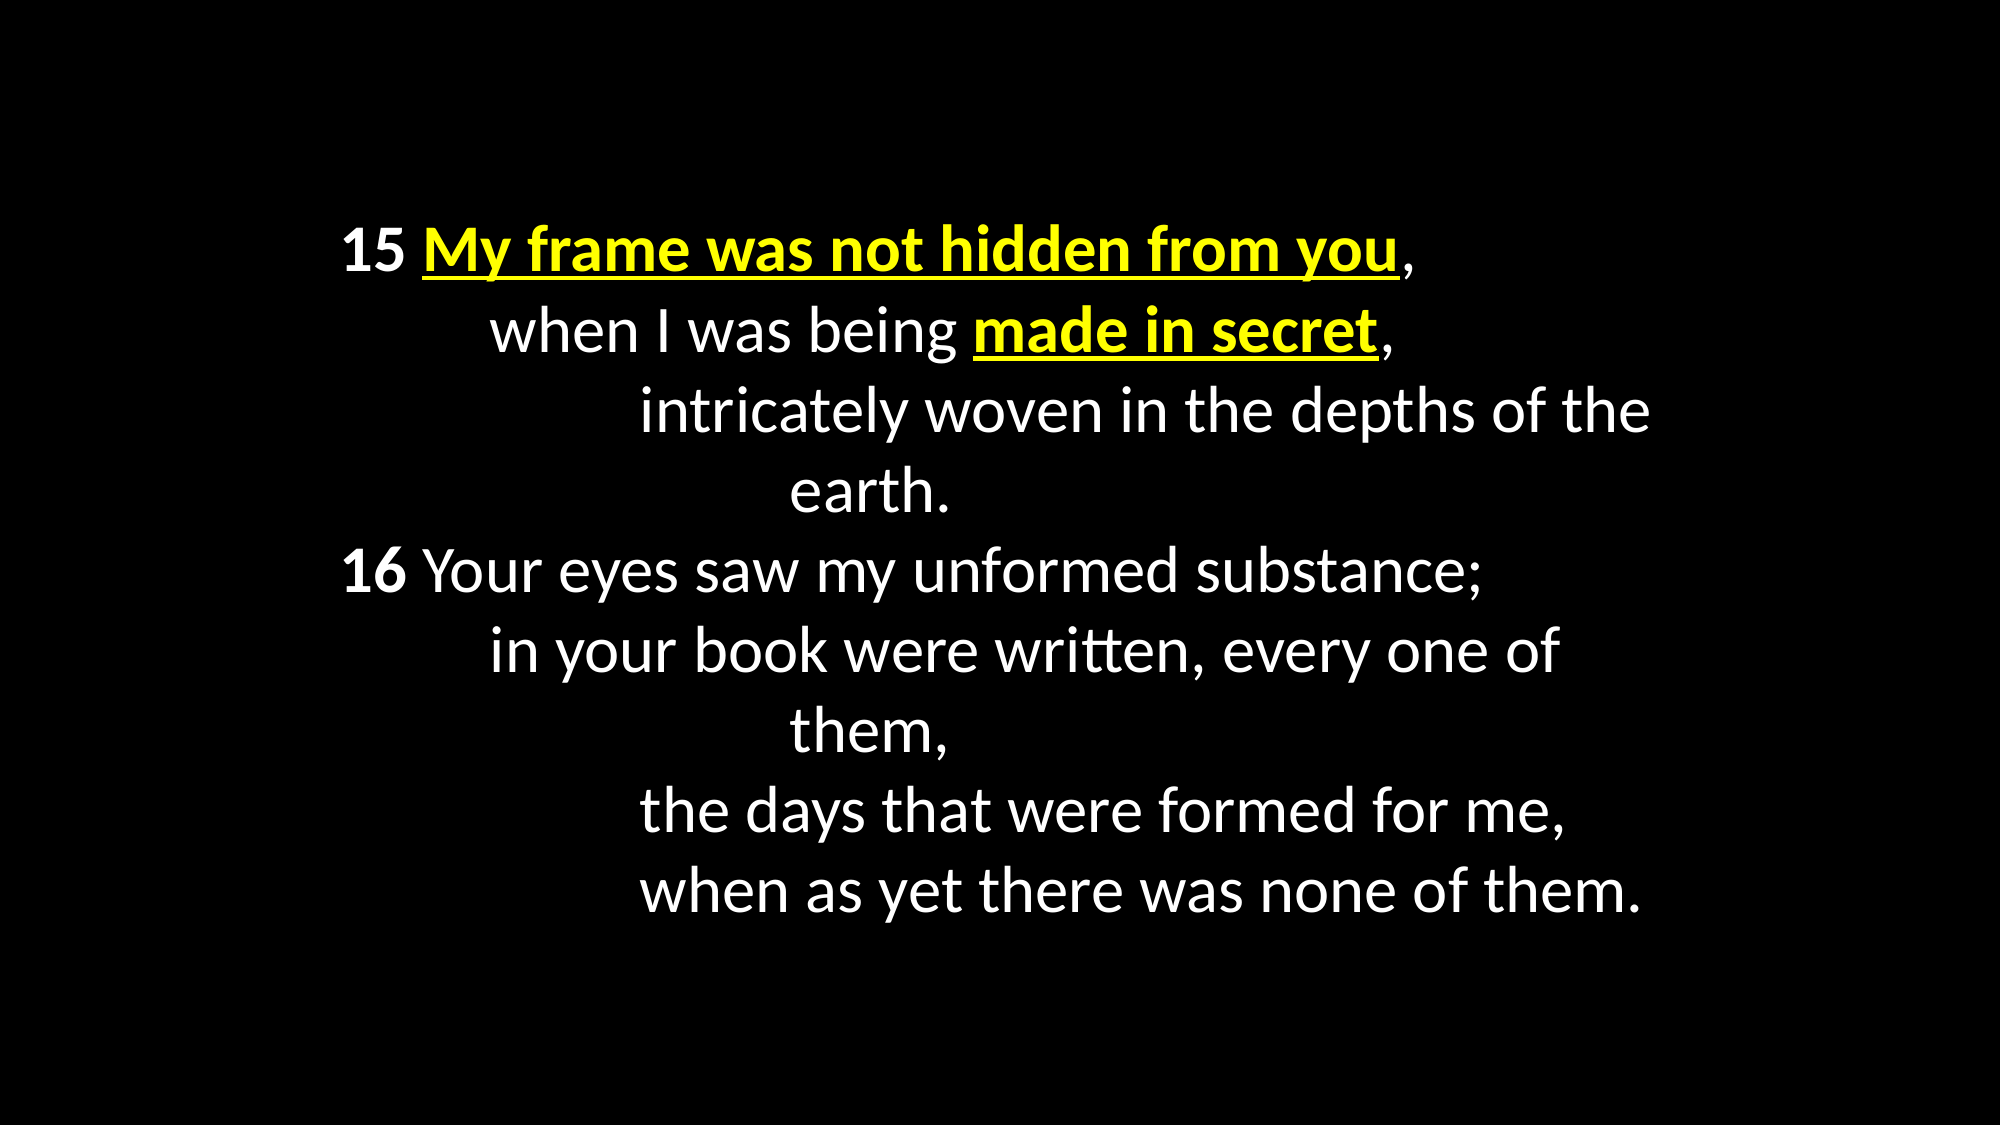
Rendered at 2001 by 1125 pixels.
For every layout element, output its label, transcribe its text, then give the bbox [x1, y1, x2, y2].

list 15 My frame was not hidden from you, when I was being made in secret, intricately woven in the depths of the earth. 16 Your eyes saw my unformed substance; in your book were written, every one of them, the days that were formed for me, when as yet there was none of them. [324, 126, 1675, 1005]
